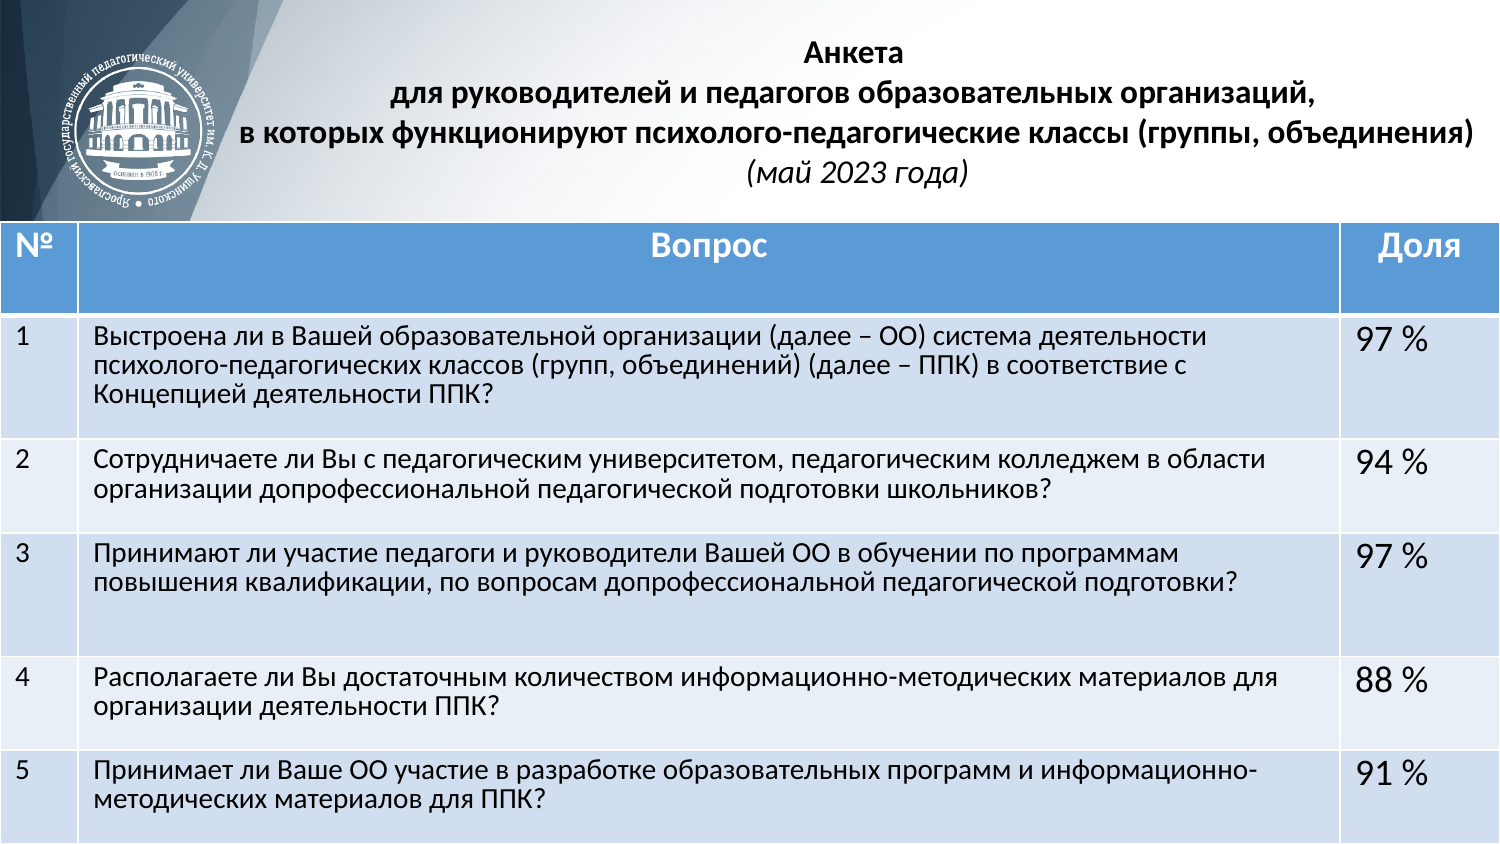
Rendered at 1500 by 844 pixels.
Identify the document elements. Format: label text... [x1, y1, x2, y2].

table_header Вопрос [79, 223, 1339, 313]
table_cell 94 % [1341, 440, 1499, 532]
table_cell 91 % [1341, 751, 1499, 843]
table_cell 1 [1, 318, 77, 438]
table_cell Сотрудничаете ли Вы с педагогическим университетом, педагогическим колледжем в области организации допрофессиональной педагогической подготовки школьников? [79, 440, 1339, 532]
table_header № [1, 223, 77, 313]
text_box Анкета для руководителей и педагогов образовательных организаций, в которых функционируют психолого-педагогические классы (группы, объединения) (май 2023 года) [215, 22, 1500, 198]
table_cell 97 % [1341, 534, 1499, 656]
table_cell 88 % [1341, 657, 1499, 749]
table_cell 3 [1, 534, 77, 656]
table_cell Принимают ли участие педагоги и руководители Вашей ОО в обучении по программам повышения квалификации, по вопросам допрофессиональной педагогической подготовки? [79, 534, 1339, 656]
table_cell 4 [1, 657, 77, 749]
table_cell Принимает ли Ваше ОО участие в разработке образовательных программ и информационно-методических материалов для ППК? [79, 751, 1339, 843]
table_cell 5 [1, 751, 77, 843]
table_header Доля [1341, 223, 1499, 313]
table_cell 2 [1, 440, 77, 532]
table_cell Выстроена ли в Вашей образовательной организации (далее – ОО) система деятельности психолого-педагогических классов (групп, объединений) (далее – ППК) в соответствие с Концепцией деятельности ППК? [79, 318, 1339, 438]
table_cell 97 % [1341, 318, 1499, 438]
table_cell Располагаете ли Вы достаточным количеством информационно-методических материалов для организации деятельности ППК? [79, 657, 1339, 749]
picture [0, 0, 1500, 221]
